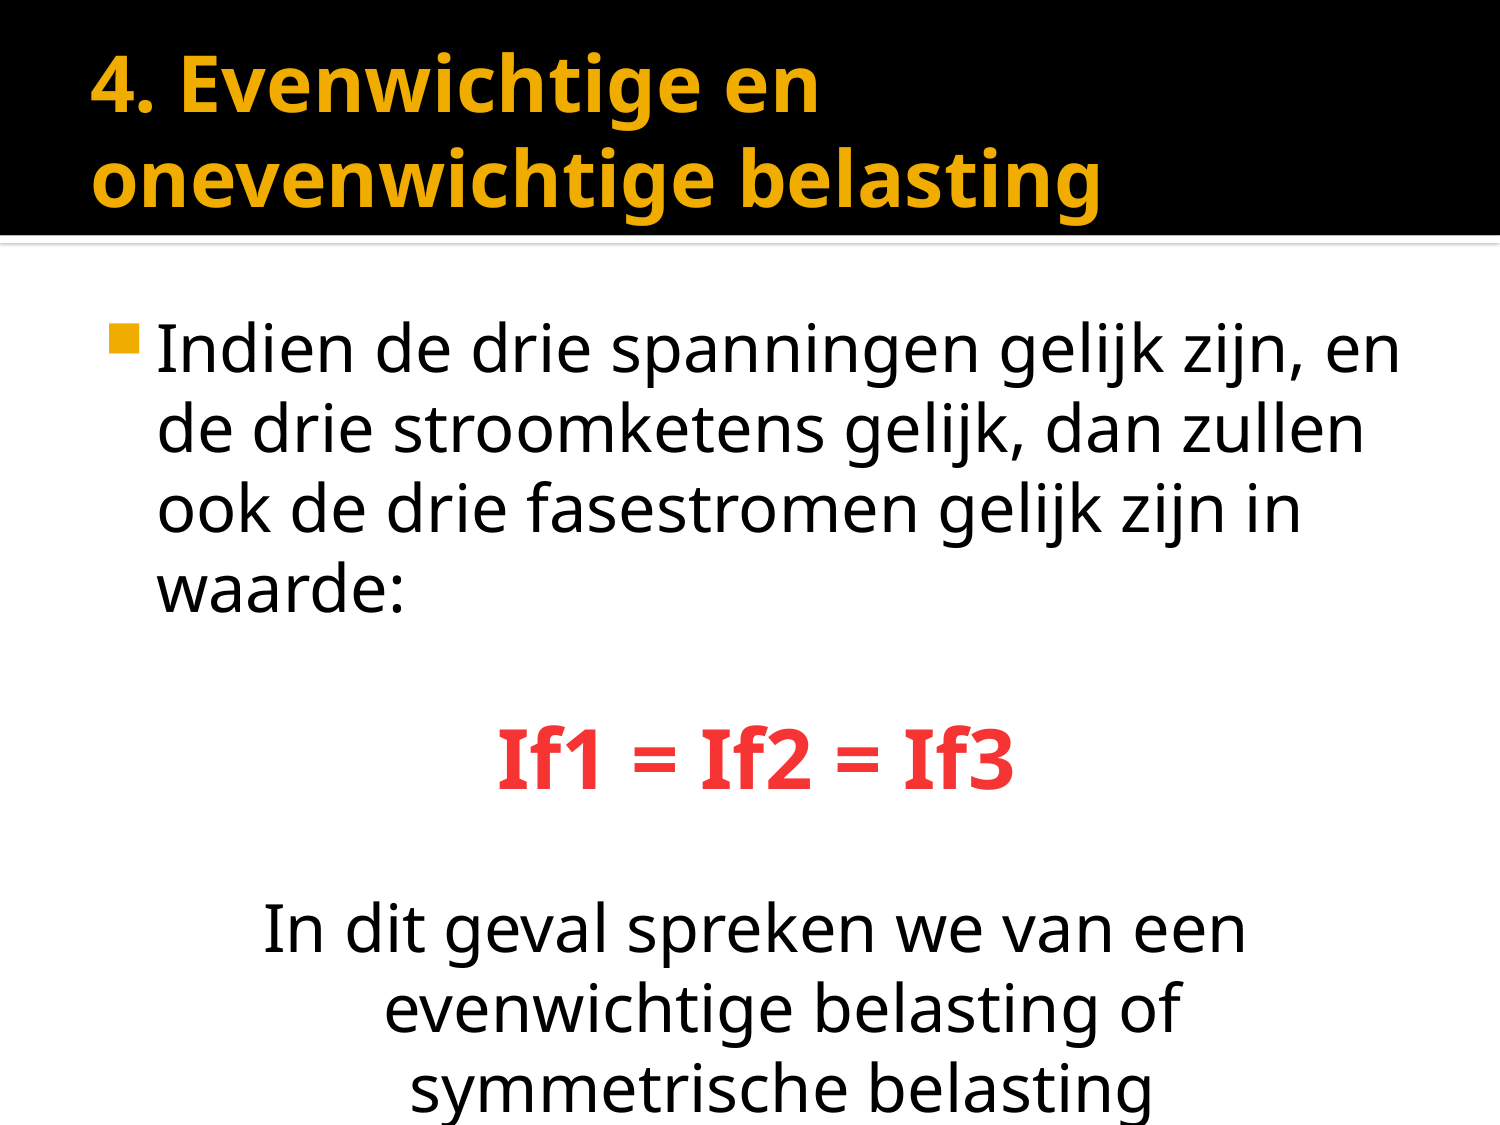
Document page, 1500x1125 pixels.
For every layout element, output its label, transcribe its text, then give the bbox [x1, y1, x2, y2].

title 4. Evenwichtige en onevenwichtige belasting [75, 25, 1425, 231]
list Indien de drie spanningen gelijk zijn, en de drie stroomketens gelijk, dan zullen ook de drie fasestromen gelijk zijn in waarde: If1 = If2 = If3 In dit geval spreken we van een evenwichtige belasting of symmetrische belasting [75, 291, 1425, 1050]
